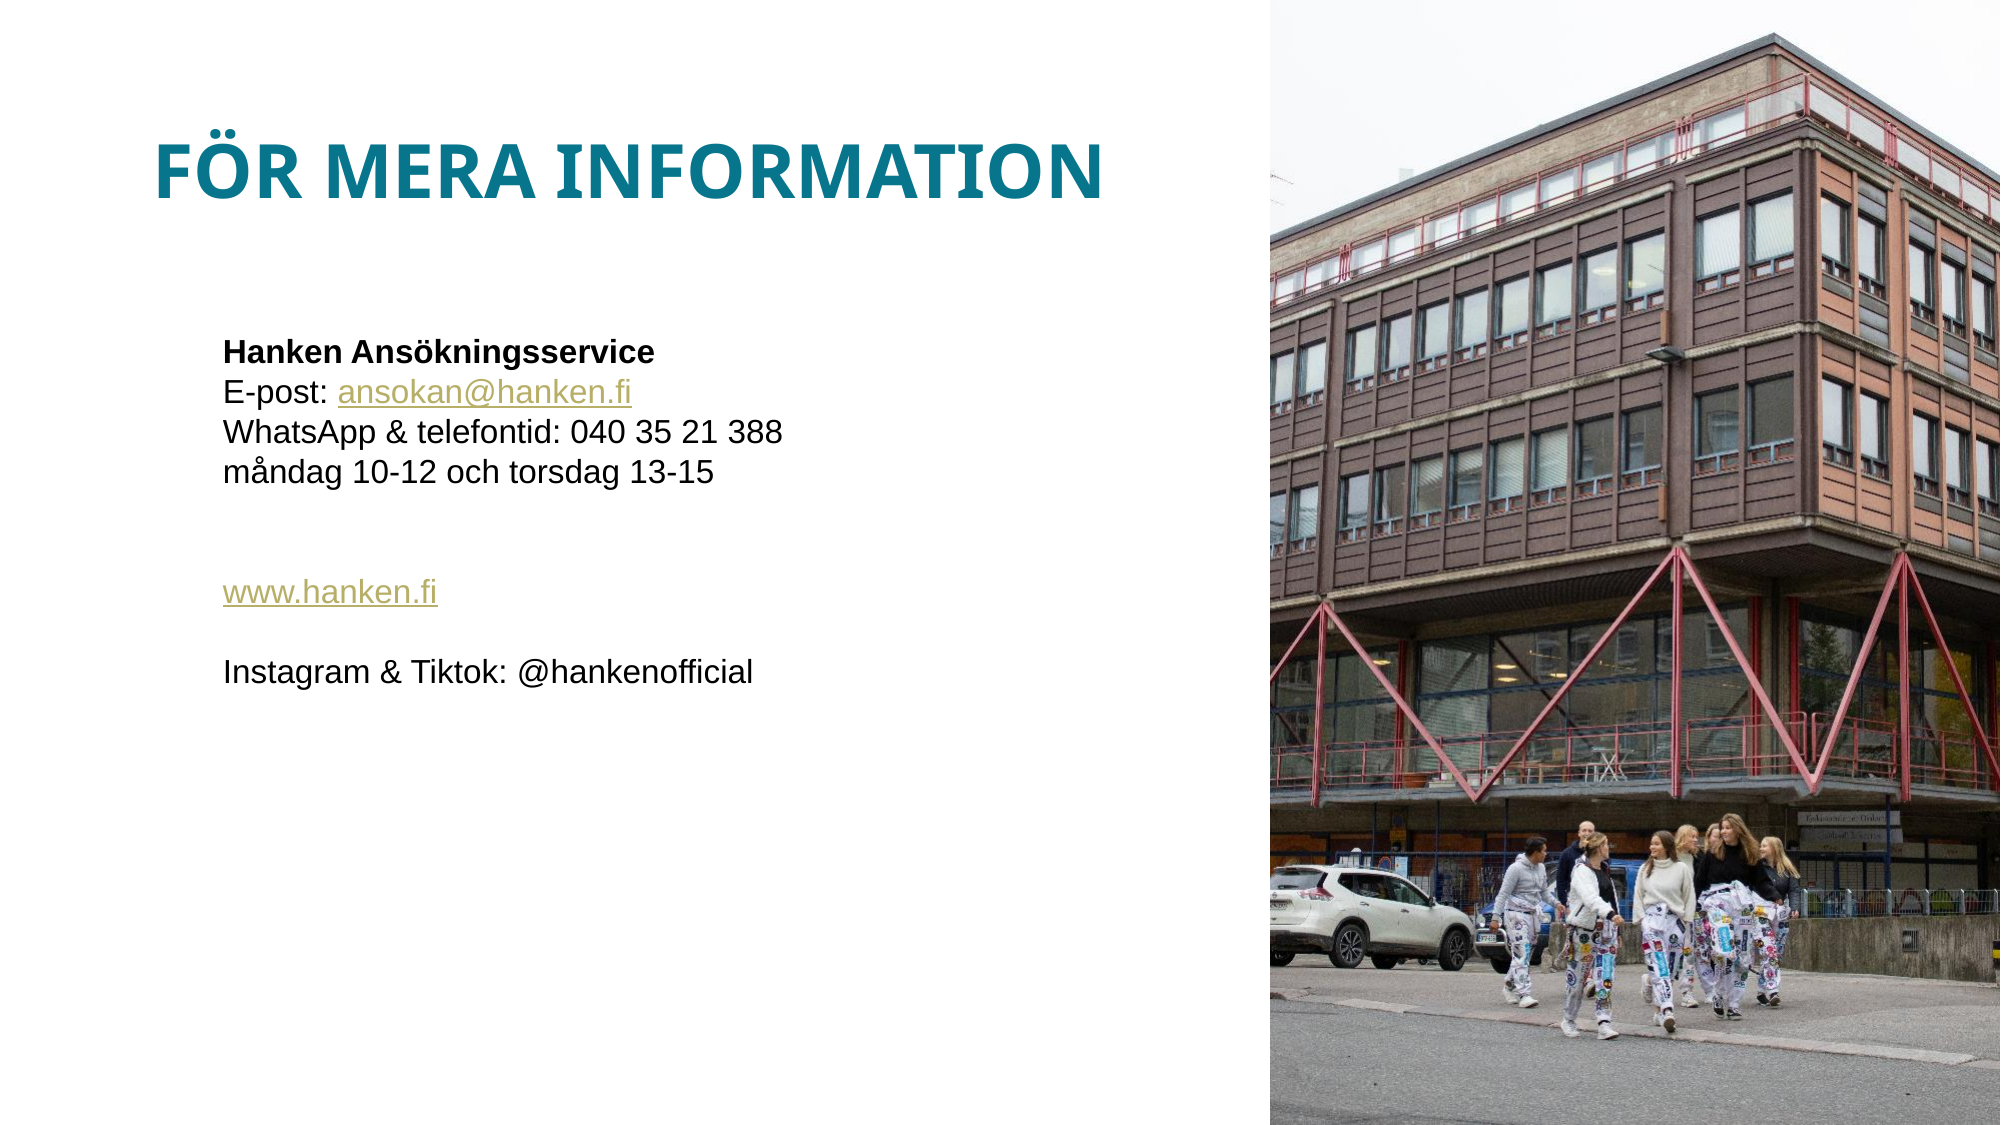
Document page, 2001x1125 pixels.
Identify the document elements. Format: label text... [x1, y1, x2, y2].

picture [1270, 0, 2000, 1125]
title FÖR MERA INFORMATION [137, 126, 1270, 244]
subtitle Hanken Ansökningsservice E-post: ansokan@hanken.fi WhatsApp & telefontid: 040 35 21 388 måndag 10-12 och torsdag 13-15 www.hanken.fi Instagram & Tiktok: @hankenofficial [208, 244, 1270, 1036]
